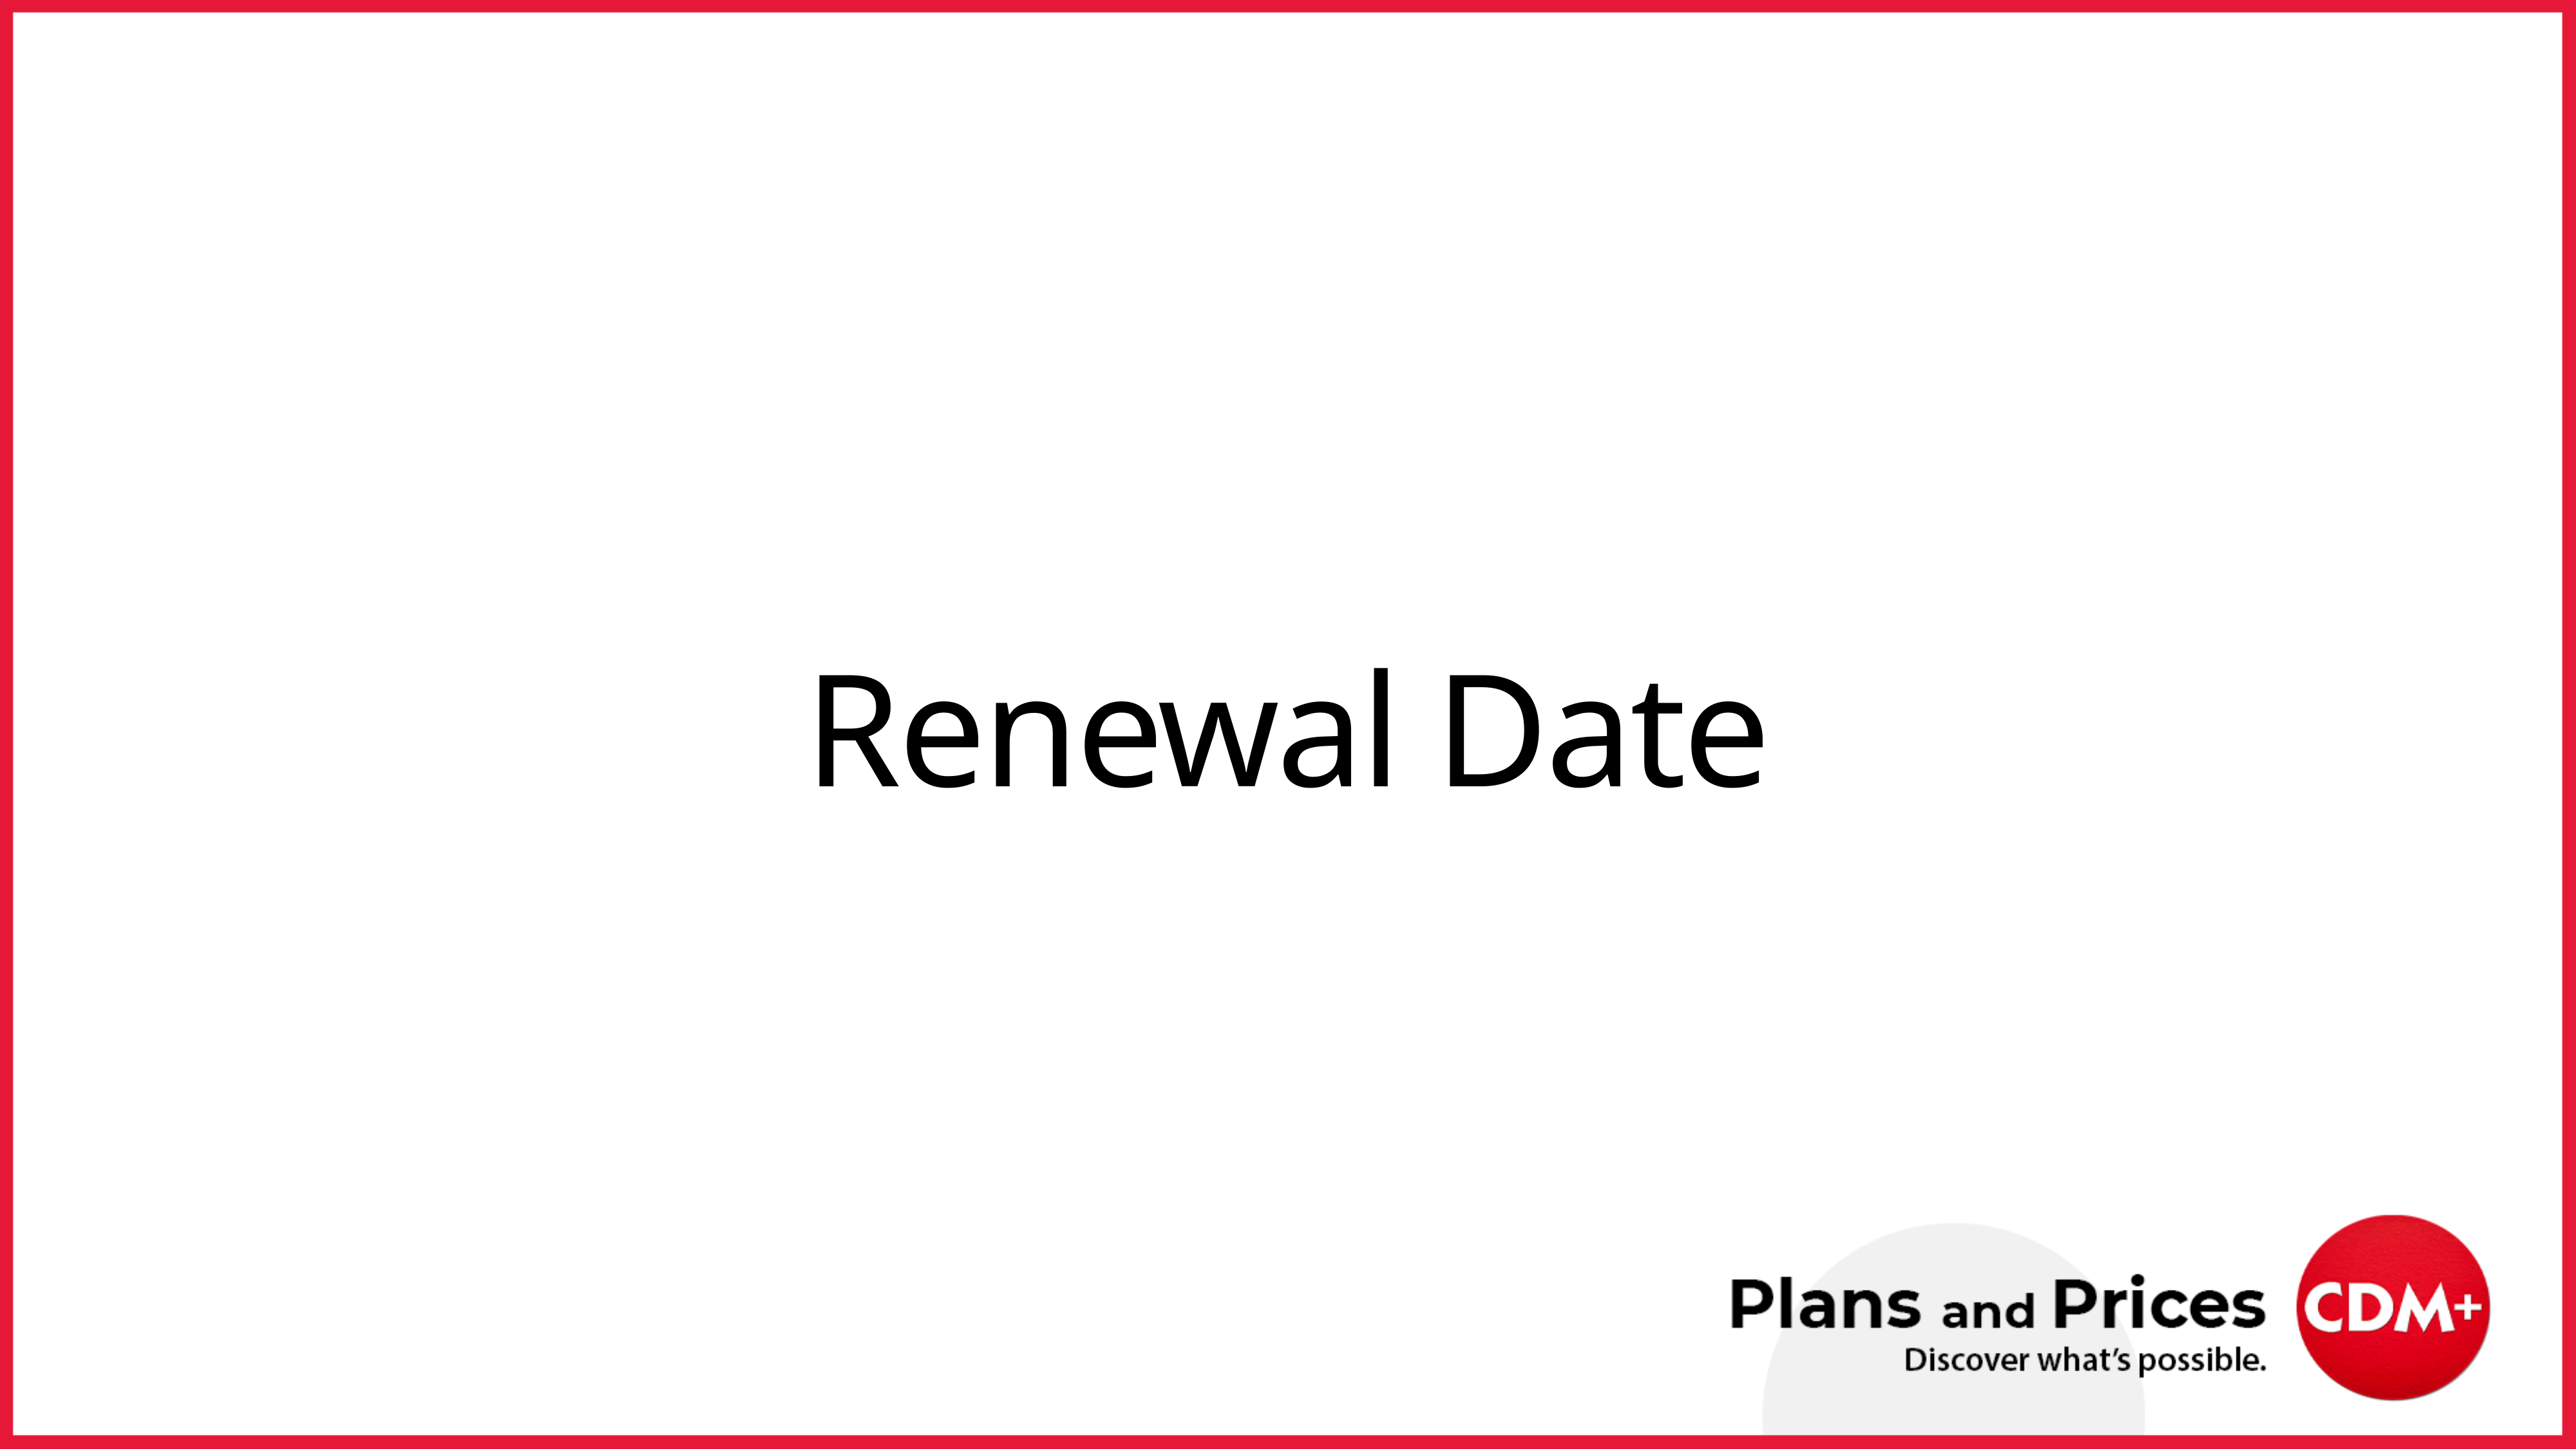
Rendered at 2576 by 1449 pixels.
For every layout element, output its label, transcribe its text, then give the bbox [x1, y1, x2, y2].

picture [0, 0, 2576, 1449]
list Renewal Date [127, 519, 2449, 930]
